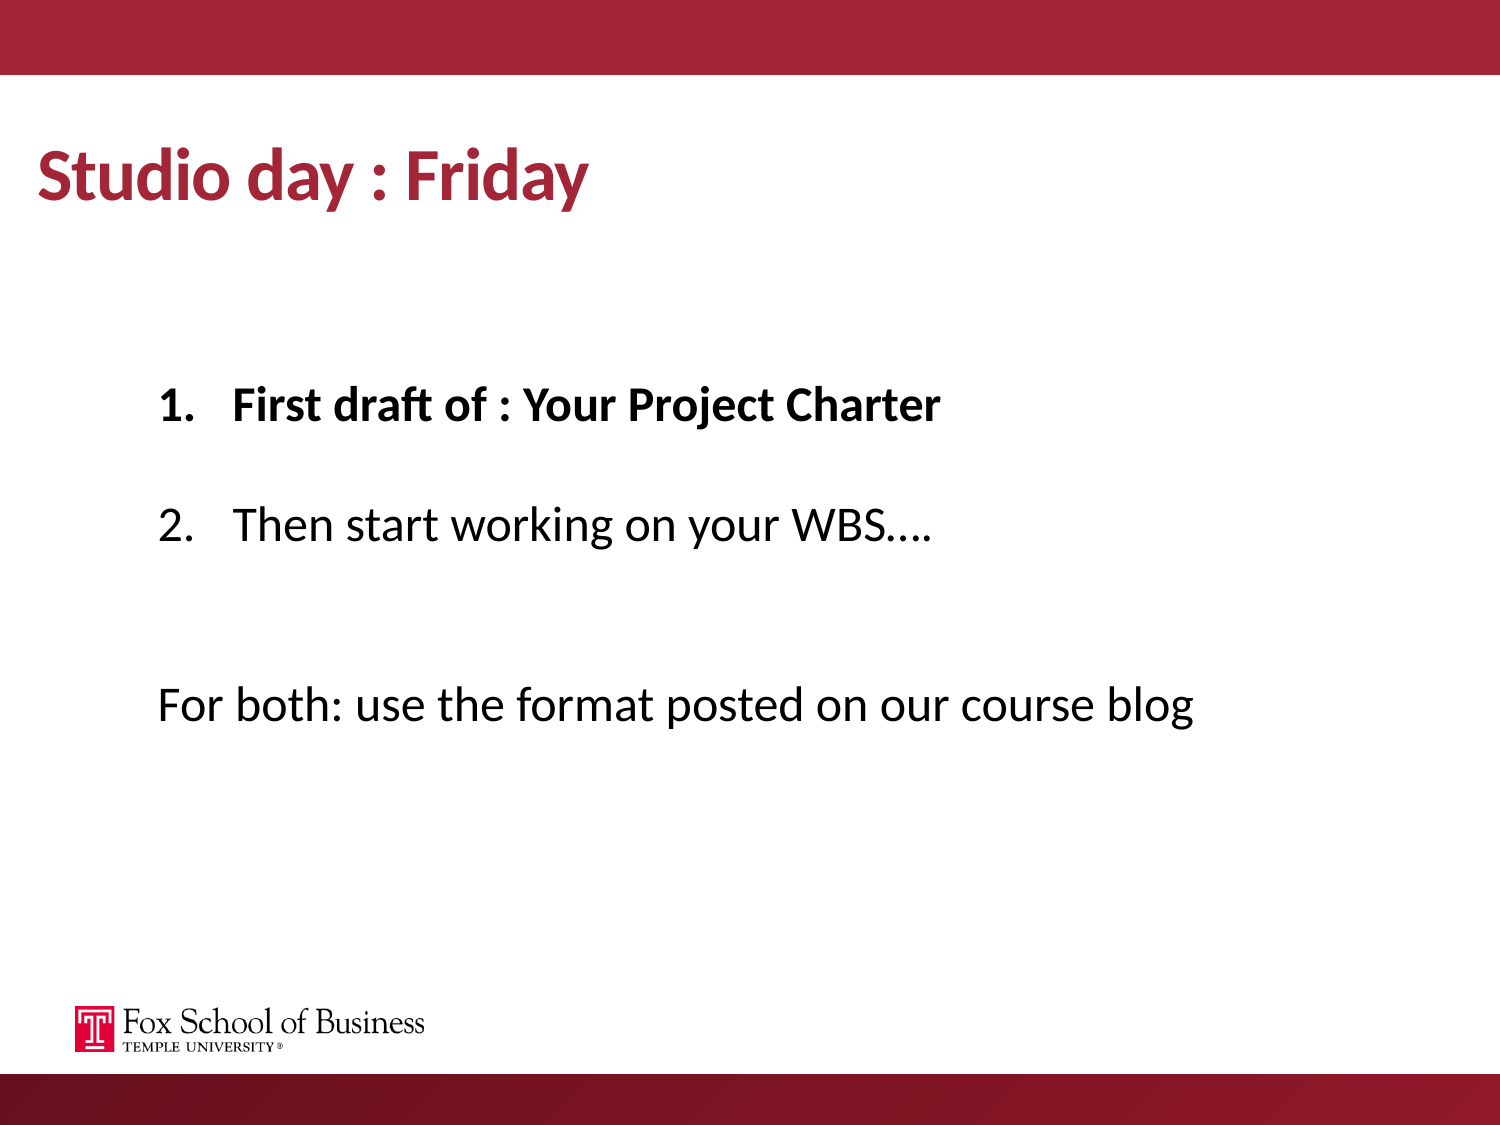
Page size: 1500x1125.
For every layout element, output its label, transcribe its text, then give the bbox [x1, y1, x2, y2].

text_box First draft of : Your Project Charter Then start working on your WBS…. For both: use the format posted on our course blog [142, 363, 1217, 739]
title Studio day : Friday [37, 137, 1183, 324]
picture [75, 1006, 424, 1052]
